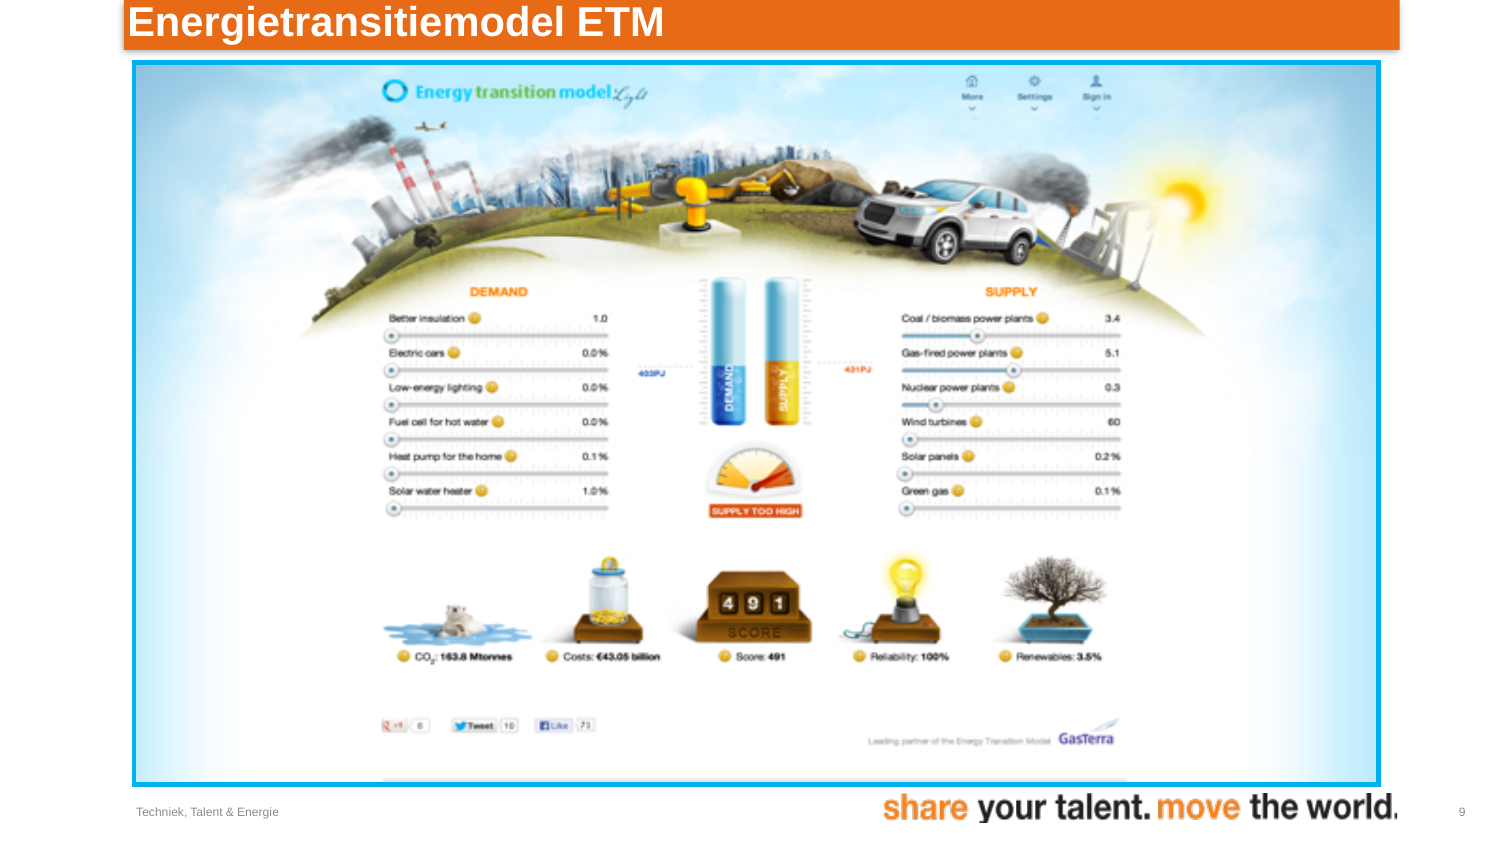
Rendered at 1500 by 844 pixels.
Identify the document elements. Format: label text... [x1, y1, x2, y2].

title Energietransitiemodel ETM [112, 0, 1390, 53]
slide_number 9 [1411, 782, 1466, 828]
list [135, 64, 1377, 783]
footer Techniek, Talent & Energie [136, 789, 586, 828]
